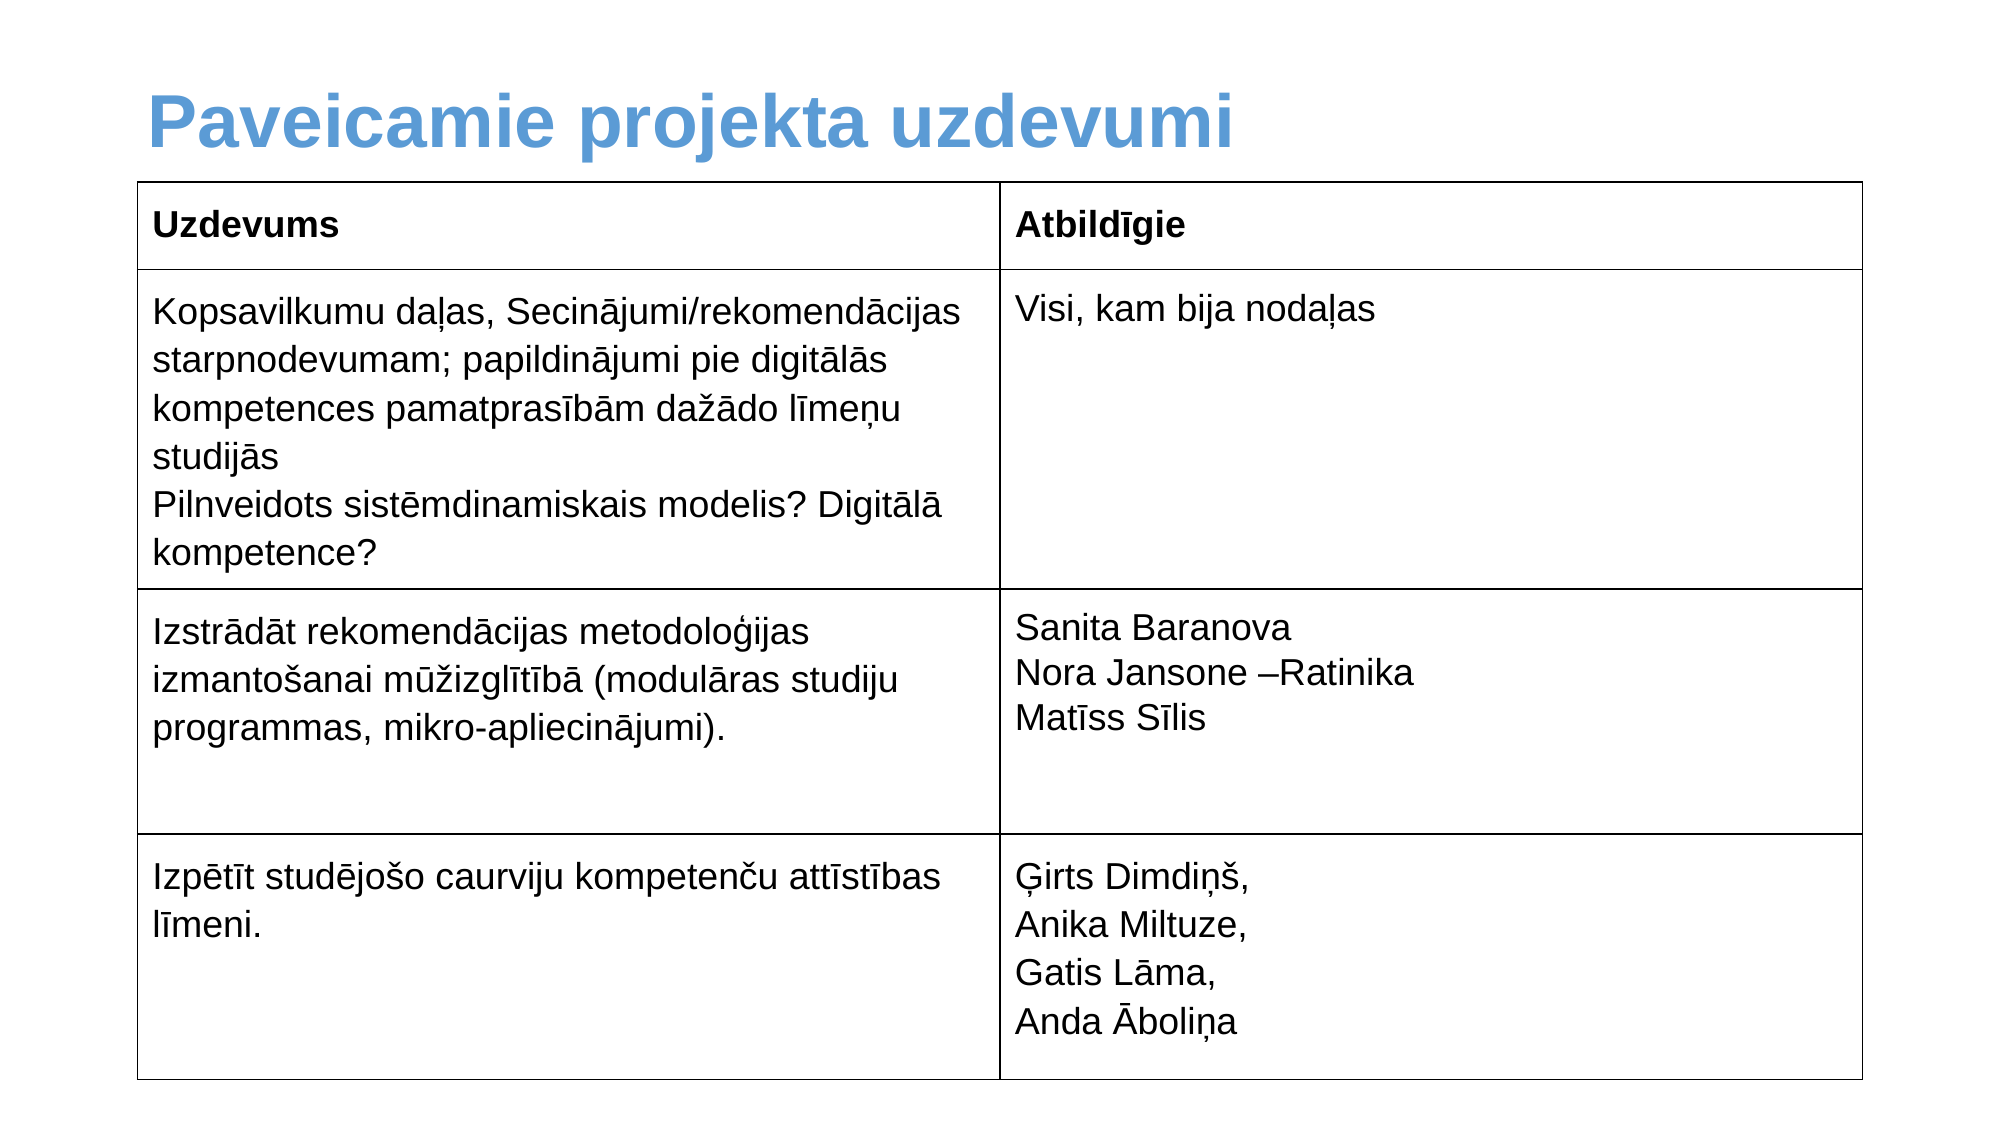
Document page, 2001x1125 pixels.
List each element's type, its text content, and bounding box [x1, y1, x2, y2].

table_cell Ģirts Dimdiņš, Anika Miltuze, Gatis Lāma, Anda Āboliņa [1001, 835, 1862, 1079]
table_header Uzdevums [138, 183, 999, 269]
table_cell Kopsavilkumu daļas, Secinājumi/rekomendācijas starpnodevumam; papildinājumi pie digitālās kompetences pamatprasībām dažādo līmeņu studijās Pilnveidots sistēmdinamiskais modelis? Digitālā kompetence? [138, 270, 999, 588]
table_cell Sanita Baranova Nora Jansone –Ratinika Matīss Sīlis [1001, 590, 1862, 833]
table_cell Visi, kam bija nodaļas [1001, 270, 1862, 588]
table_header Atbildīgie [1001, 183, 1862, 269]
table_cell Izpētīt studējošo caurviju kompetenču attīstības līmeni. [138, 835, 999, 1079]
table_cell Izstrādāt rekomendācijas metodoloģijas izmantošanai mūžizglītībā (modulāras studiju programmas, mikro-apliecinājumi). [138, 590, 999, 833]
title Paveicamie projekta uzdevumi [132, 59, 1858, 278]
